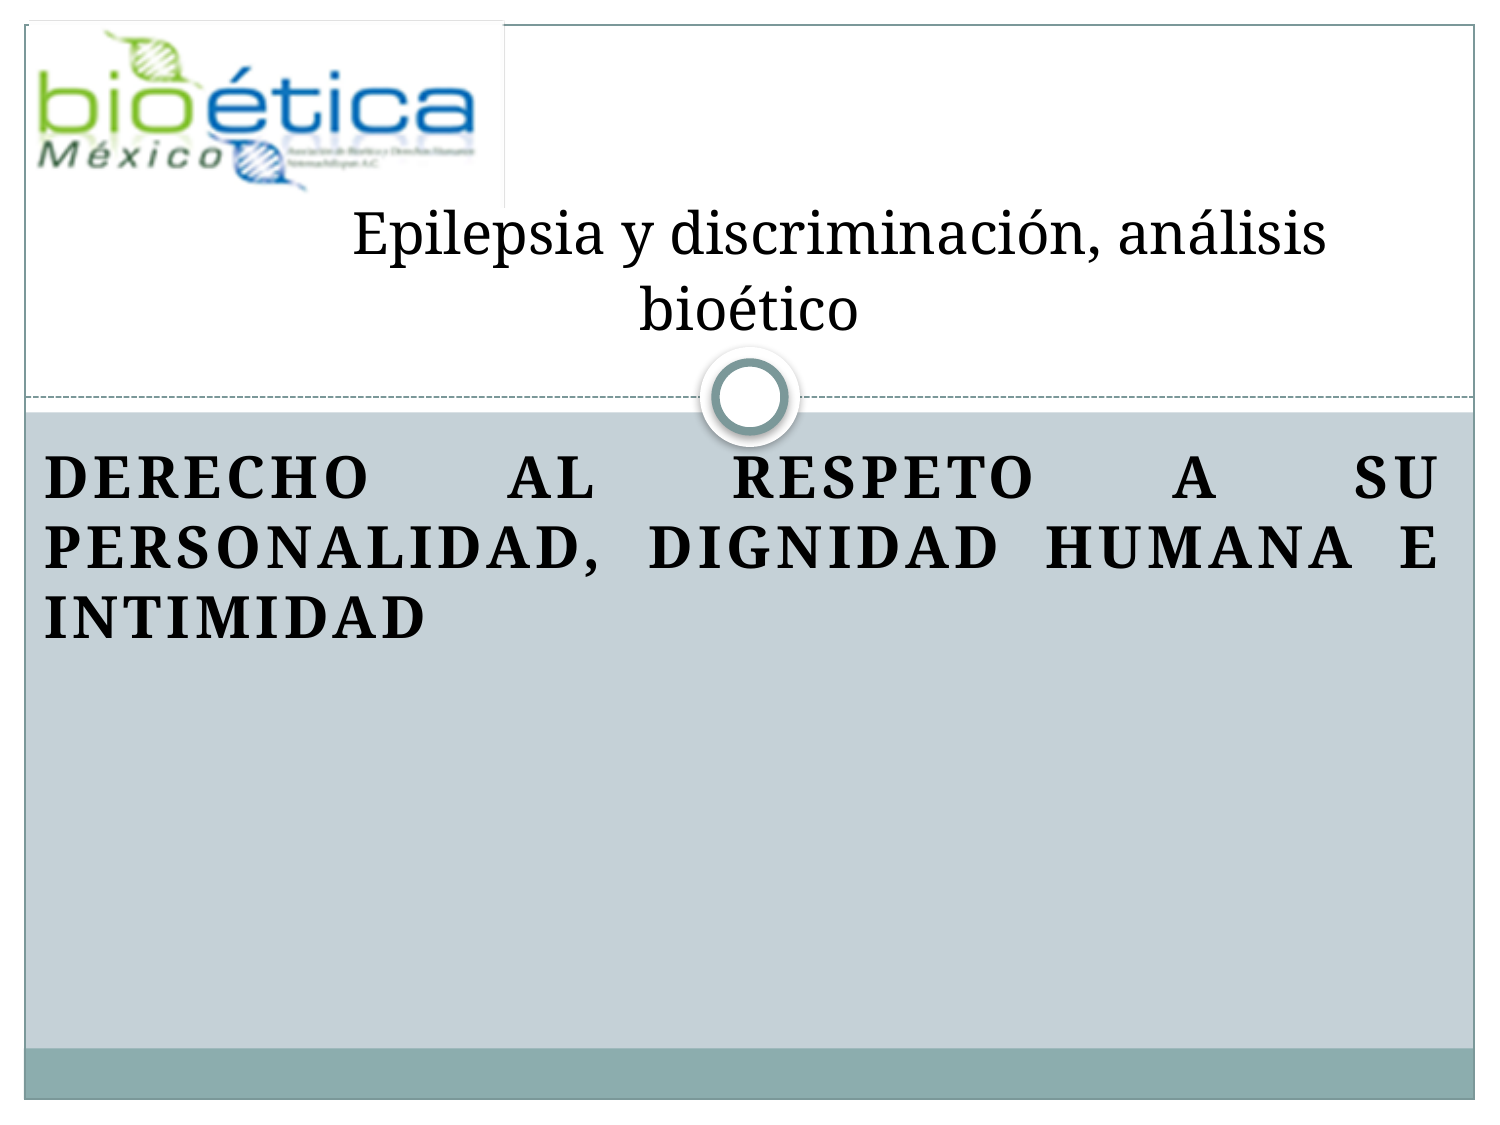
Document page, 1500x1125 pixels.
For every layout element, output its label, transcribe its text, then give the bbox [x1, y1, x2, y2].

title Epilepsia y discriminación, análisis bioético [112, 62, 1388, 350]
picture [29, 18, 508, 209]
subtitle Derecho al respeto a su personalidad, dignidad humana e intimidad [29, 432, 1459, 1012]
